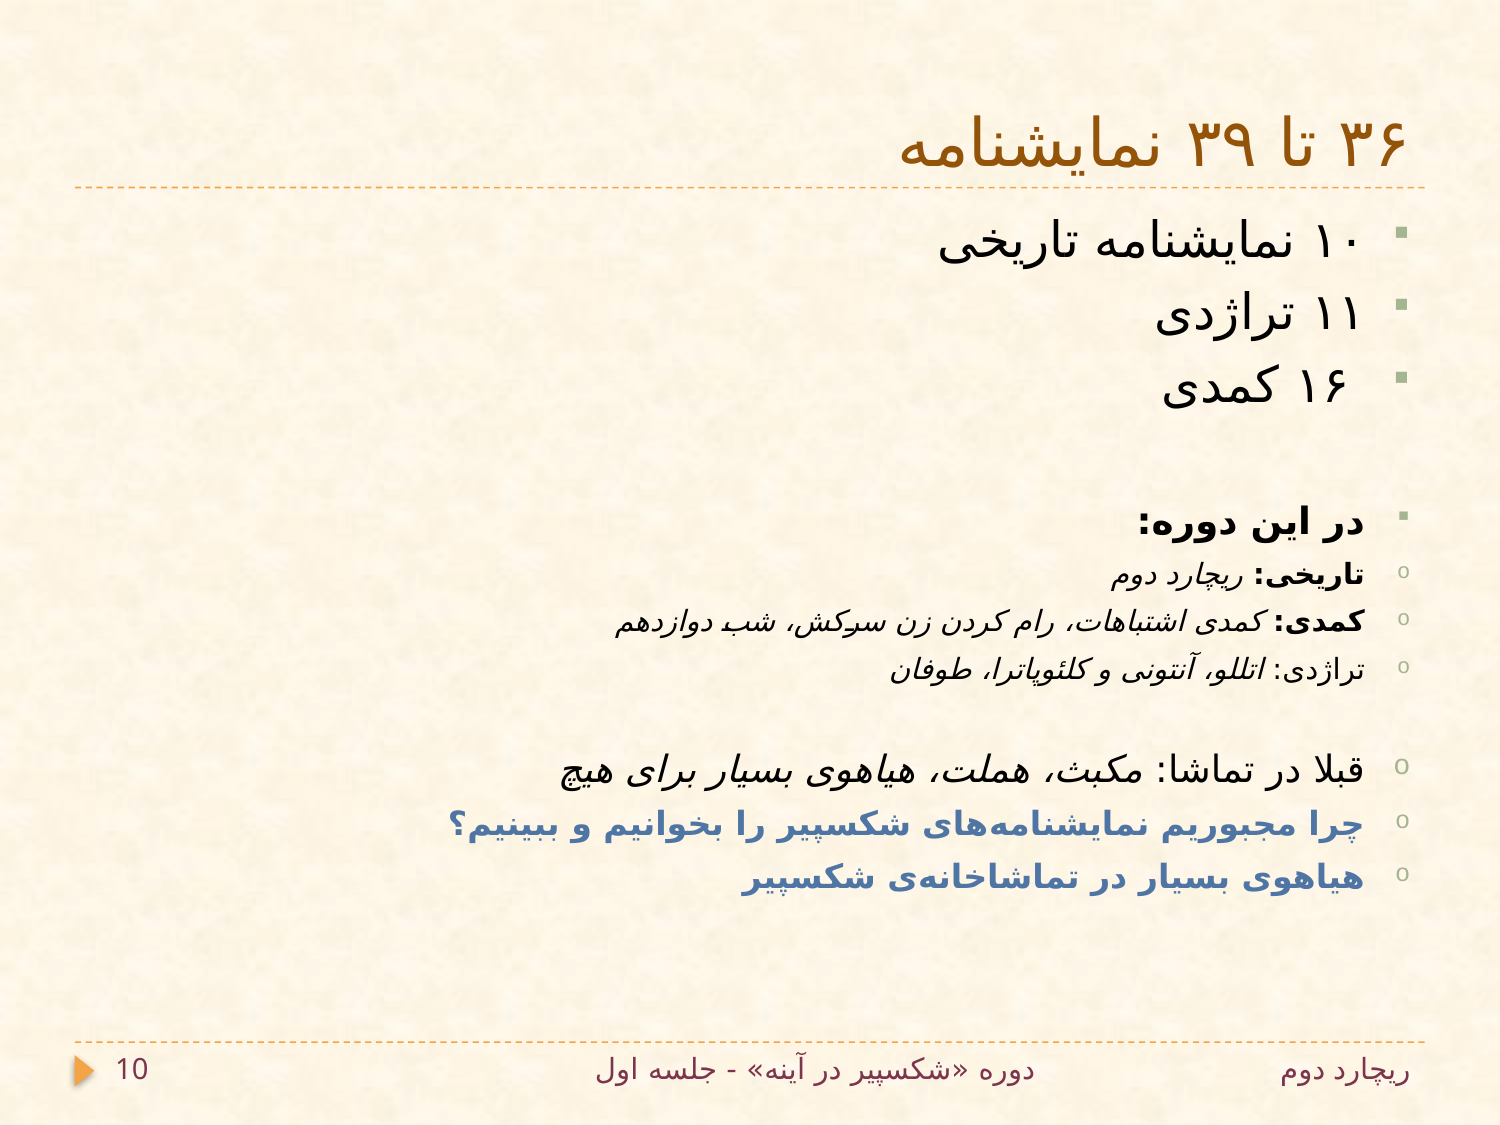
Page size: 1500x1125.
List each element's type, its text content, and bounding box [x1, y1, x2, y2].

slide_number 10 [100, 1042, 426, 1103]
title ۳۶ تا ۳۹ نمایشنامه [75, 24, 1425, 188]
list ۱۰ نمایشنامه تاریخی ۱۱ تراژدی ۱۶ کمدی در این دوره: تاریخی: ریچارد دوم کمدی: کمدی اشتباهات، رام کردن زن سرکش، شب دوازدهم تراژدی: اتللو، آنتونی و کلئوپاترا، طوفان قبلا در تماشا: مکبث، هملت، هیاهوی بسیار برای هیچ چرا مجبوریم نمایشنامه‌های شکسپیر را بخوانیم و ببینیم؟ هیاهوی بسیار در تماشاخانه‌ی شکسپیر [75, 200, 1425, 1010]
footer دوره «شکسپیر در آینه» - جلسه اول [475, 1042, 1050, 1103]
slide_number ریچارد دوم [1050, 1042, 1426, 1103]
